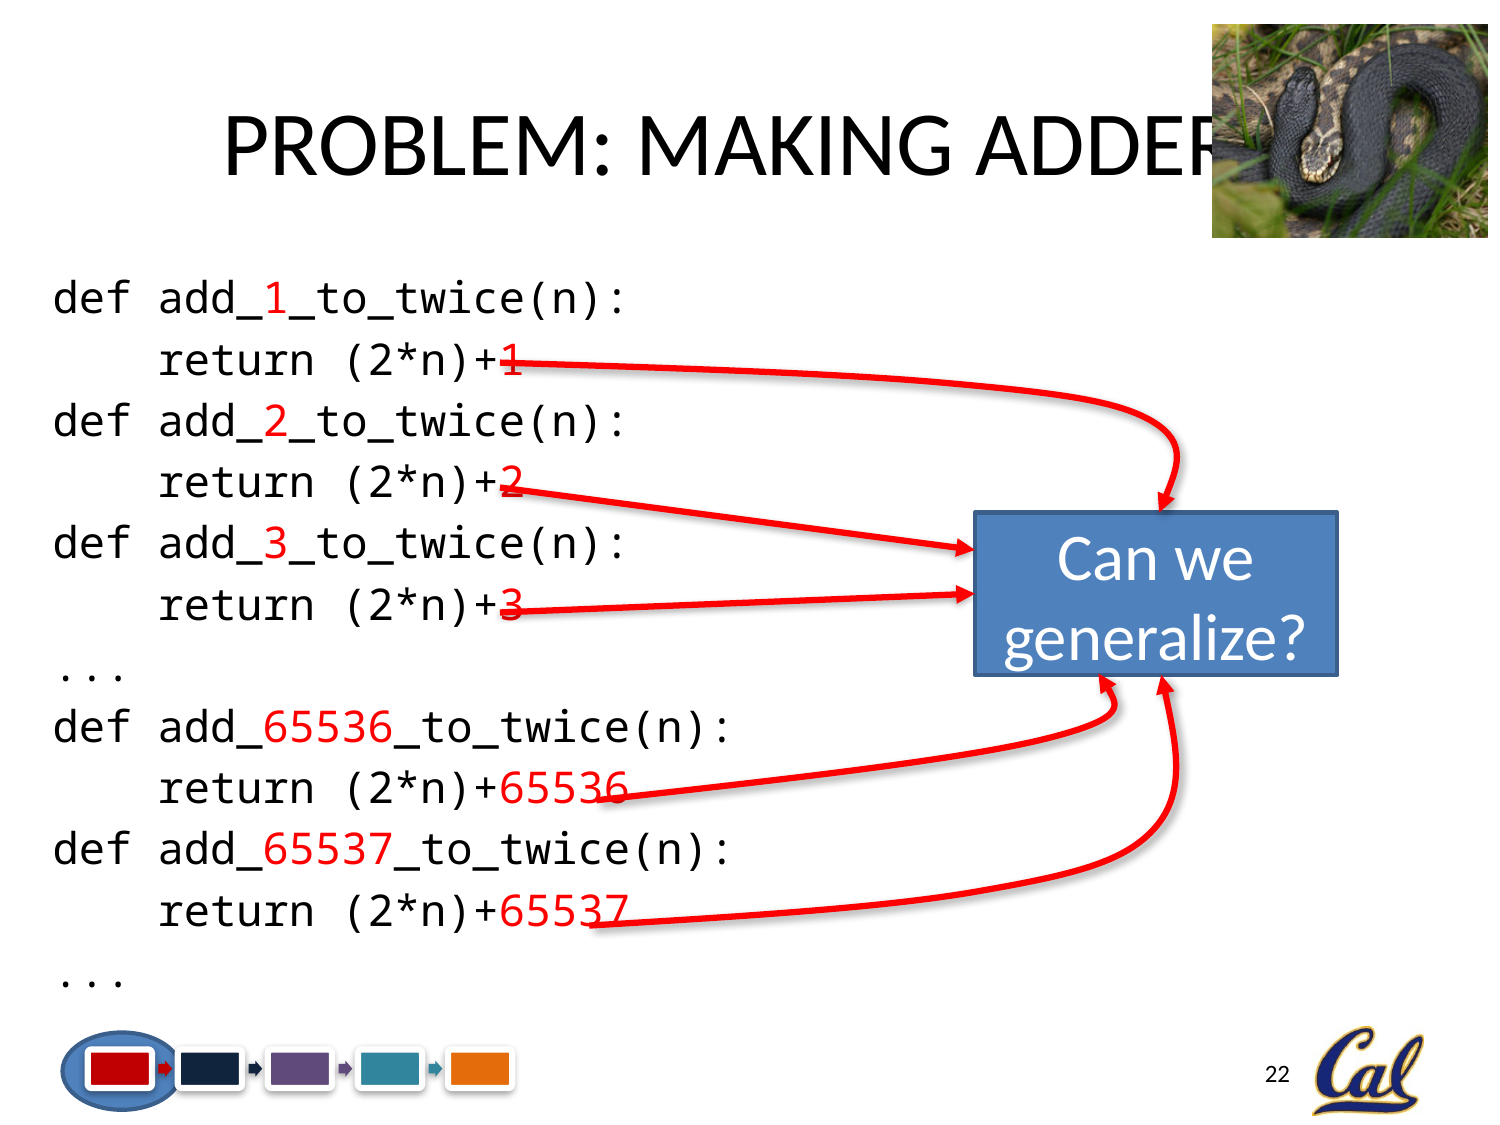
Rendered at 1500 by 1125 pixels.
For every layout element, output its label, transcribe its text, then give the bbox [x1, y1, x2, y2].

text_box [499, 487, 976, 551]
text_box [589, 674, 1178, 928]
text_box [499, 593, 976, 613]
picture [1312, 1026, 1424, 1116]
list def add_1_to_twice(n): return (2*n)+1 def add_2_to_twice(n): return (2*n)+2 def add_3_to_twice(n): return (2*n)+3 ... def add_65536_to_twice(n): return (2*n)+65536 def add_65537_to_twice(n): return (2*n)+65537 ... [37, 262, 1463, 1005]
text_box [499, 360, 1179, 513]
picture [1212, 24, 1488, 238]
text_box Can we generalize? [973, 510, 1339, 677]
text_box [596, 673, 1114, 803]
title Problem: Making Adders [75, 45, 1207, 233]
